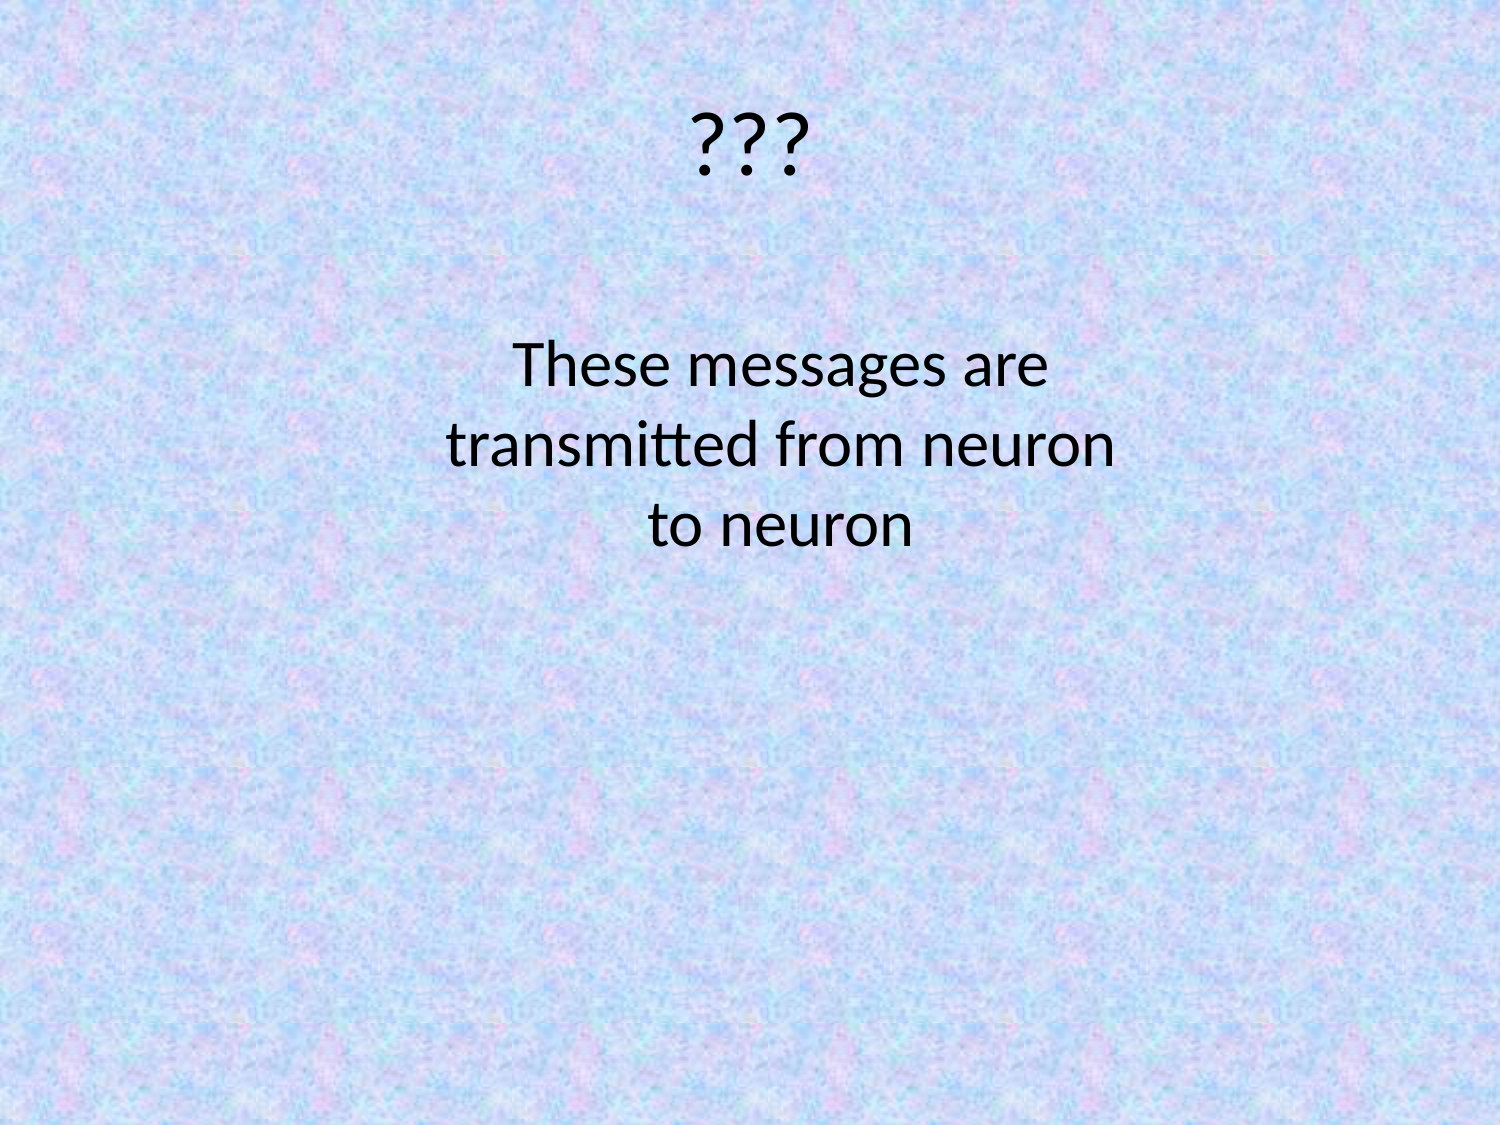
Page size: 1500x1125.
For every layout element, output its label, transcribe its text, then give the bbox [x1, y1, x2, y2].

list These messages are transmitted from neuron to neuron [425, 312, 1138, 825]
title ??? [75, 45, 1425, 233]
picture [0, 0, 1500, 1125]
